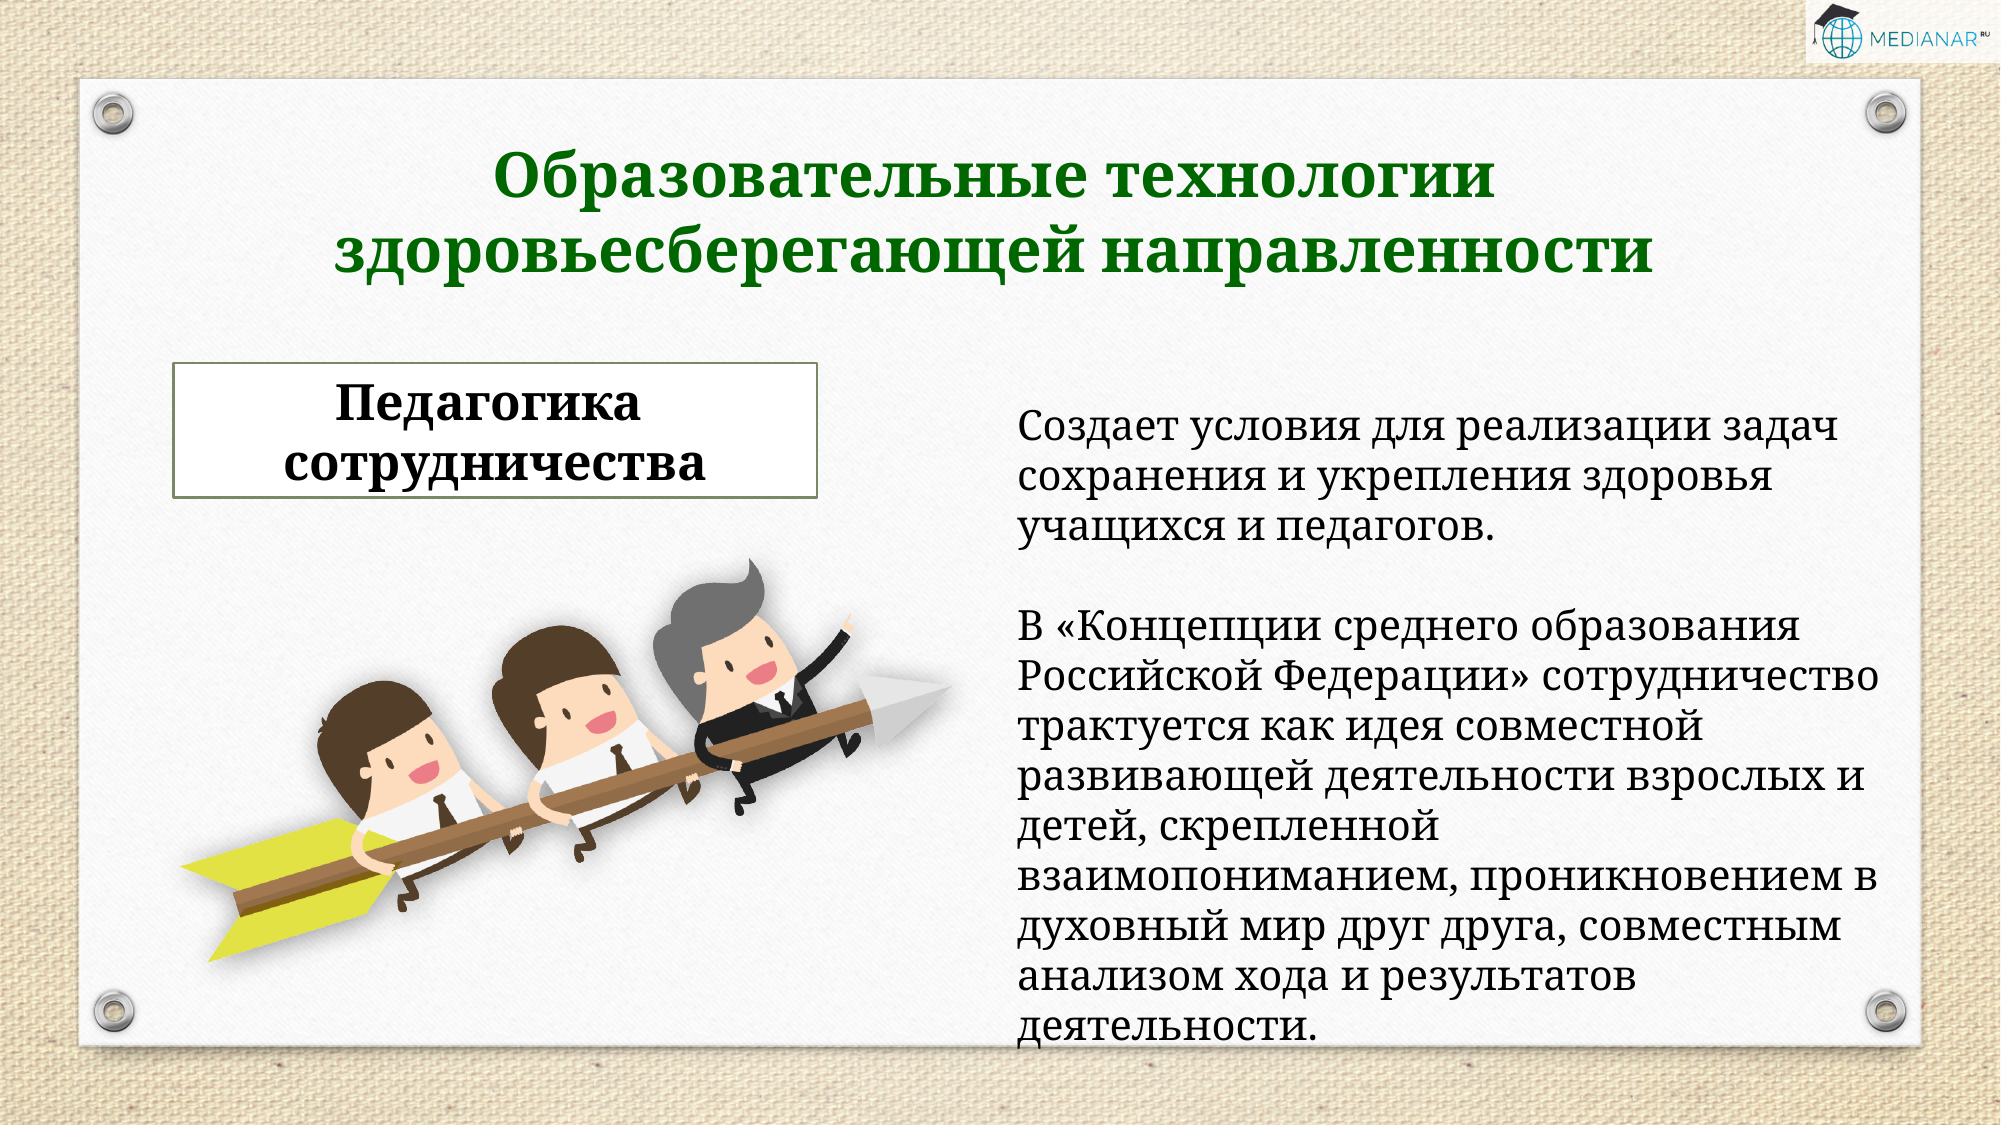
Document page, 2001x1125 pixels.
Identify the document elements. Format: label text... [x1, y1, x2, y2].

text_box Педагогика сотрудничества [172, 362, 818, 499]
text_box Создает условия для реализации задач сохранения и укрепления здоровья учащихся и педагогов. В «Концепции среднего образования Российской Федерации» сотрудничество трактуется как идея совместной развивающей деятельности взрослых и детей, скрепленной взаимопониманием, проникновением в духовный мир друг друга, совместным анализом хода и результатов деятельности. [1002, 391, 1897, 1057]
text_box Образовательные технологии здоровьесберегающей направленности [128, 127, 1877, 293]
picture [0, 0, 2001, 1125]
